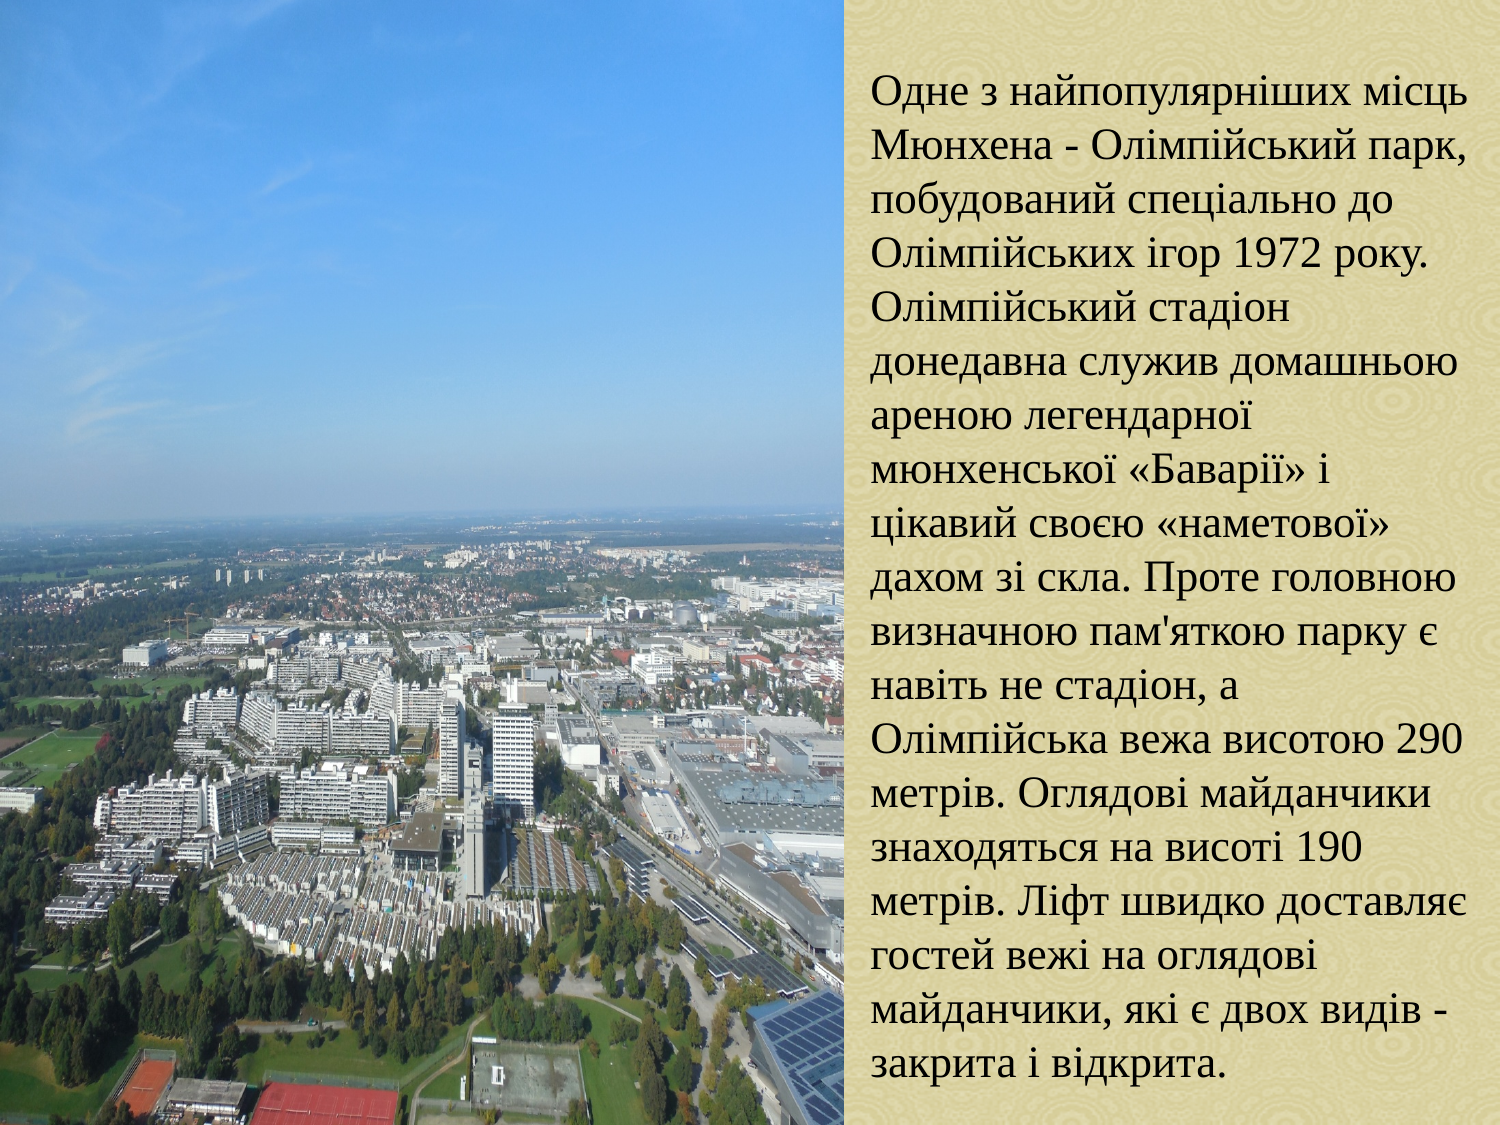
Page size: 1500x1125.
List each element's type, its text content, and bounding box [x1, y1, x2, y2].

title Одне з найпопулярніших місць Мюнхена - Олімпійський парк, побудований спеціально до Олімпійських ігор 1972 року. Олімпійський стадіон донедавна служив домашньою ареною легендарної мюнхенської «Баварії» і цікавий своєю «наметової» дахом зі скла. Проте головною визначною пам'яткою парку є навіть не стадіон, а Олімпійська вежа висотою 290 метрів. Оглядові майданчики знаходяться на висоті 190 метрів. Ліфт швидко доставляє гостей вежі на оглядові майданчики, які є двох видів - закрита і відкрита. [855, 45, 1500, 1102]
picture [0, 0, 1500, 1125]
